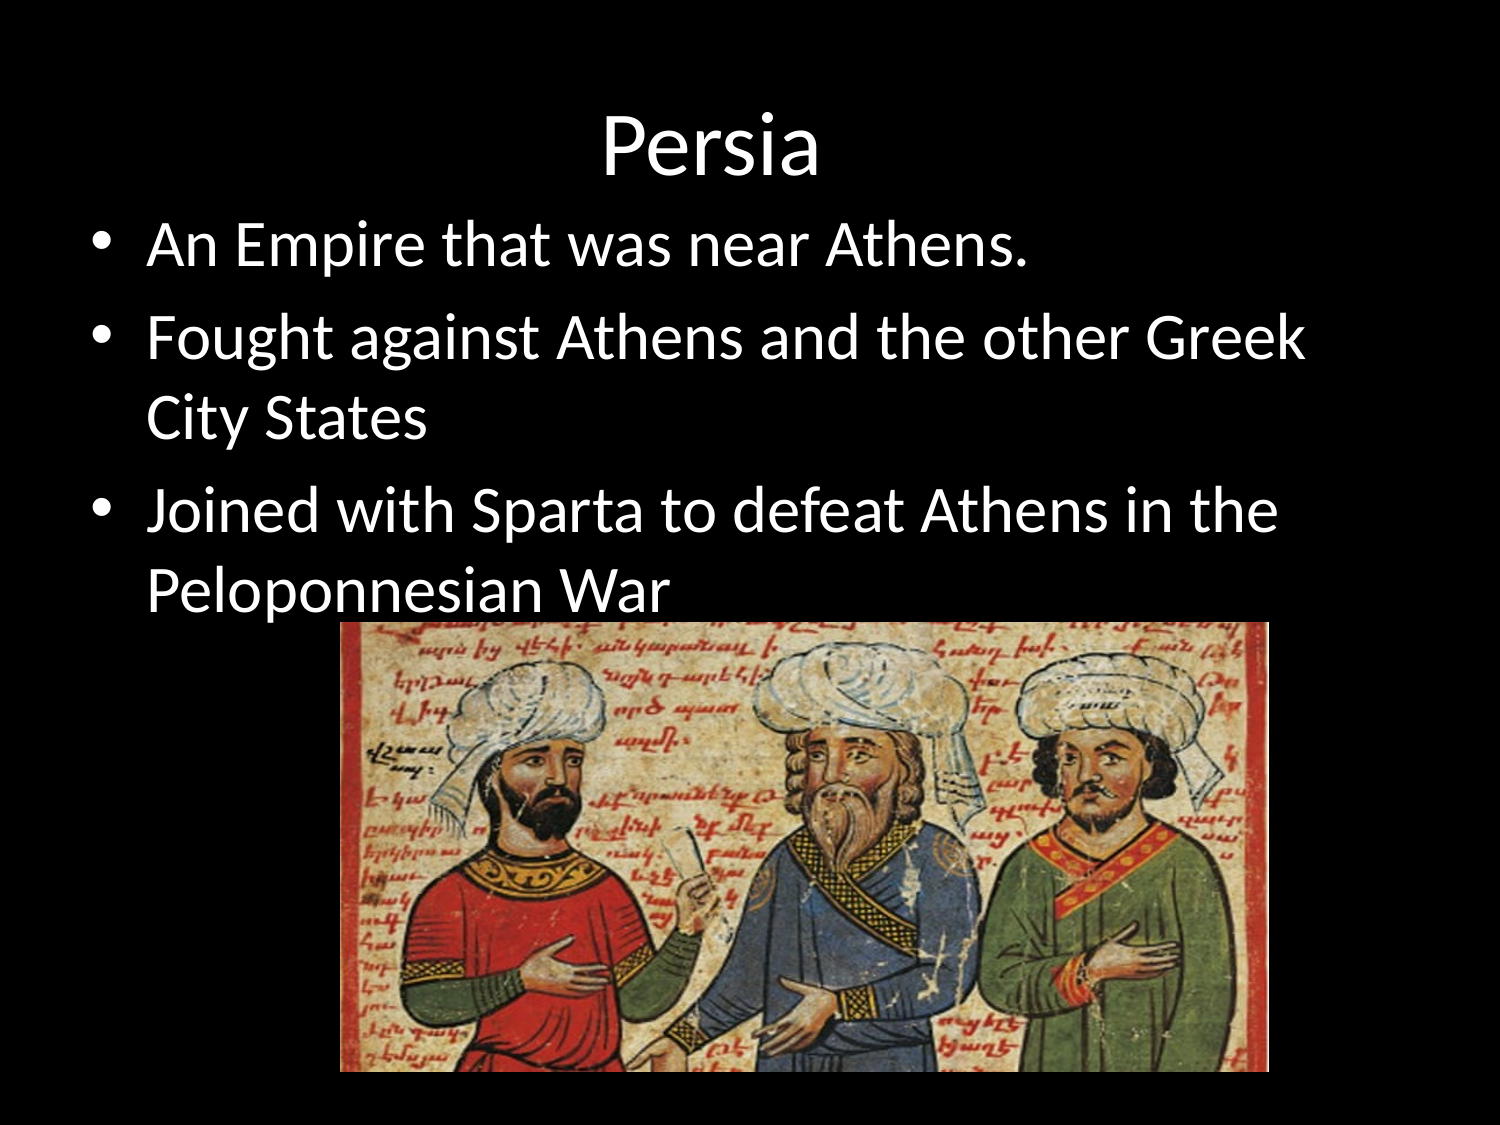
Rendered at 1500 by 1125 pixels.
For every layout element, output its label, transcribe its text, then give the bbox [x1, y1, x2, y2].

title Persia [75, 45, 1425, 192]
list An Empire that was near Athens. Fought against Athens and the other Greek City States Joined with Sparta to defeat Athens in the Peloponnesian War [75, 192, 1425, 655]
picture [340, 622, 1270, 1072]
